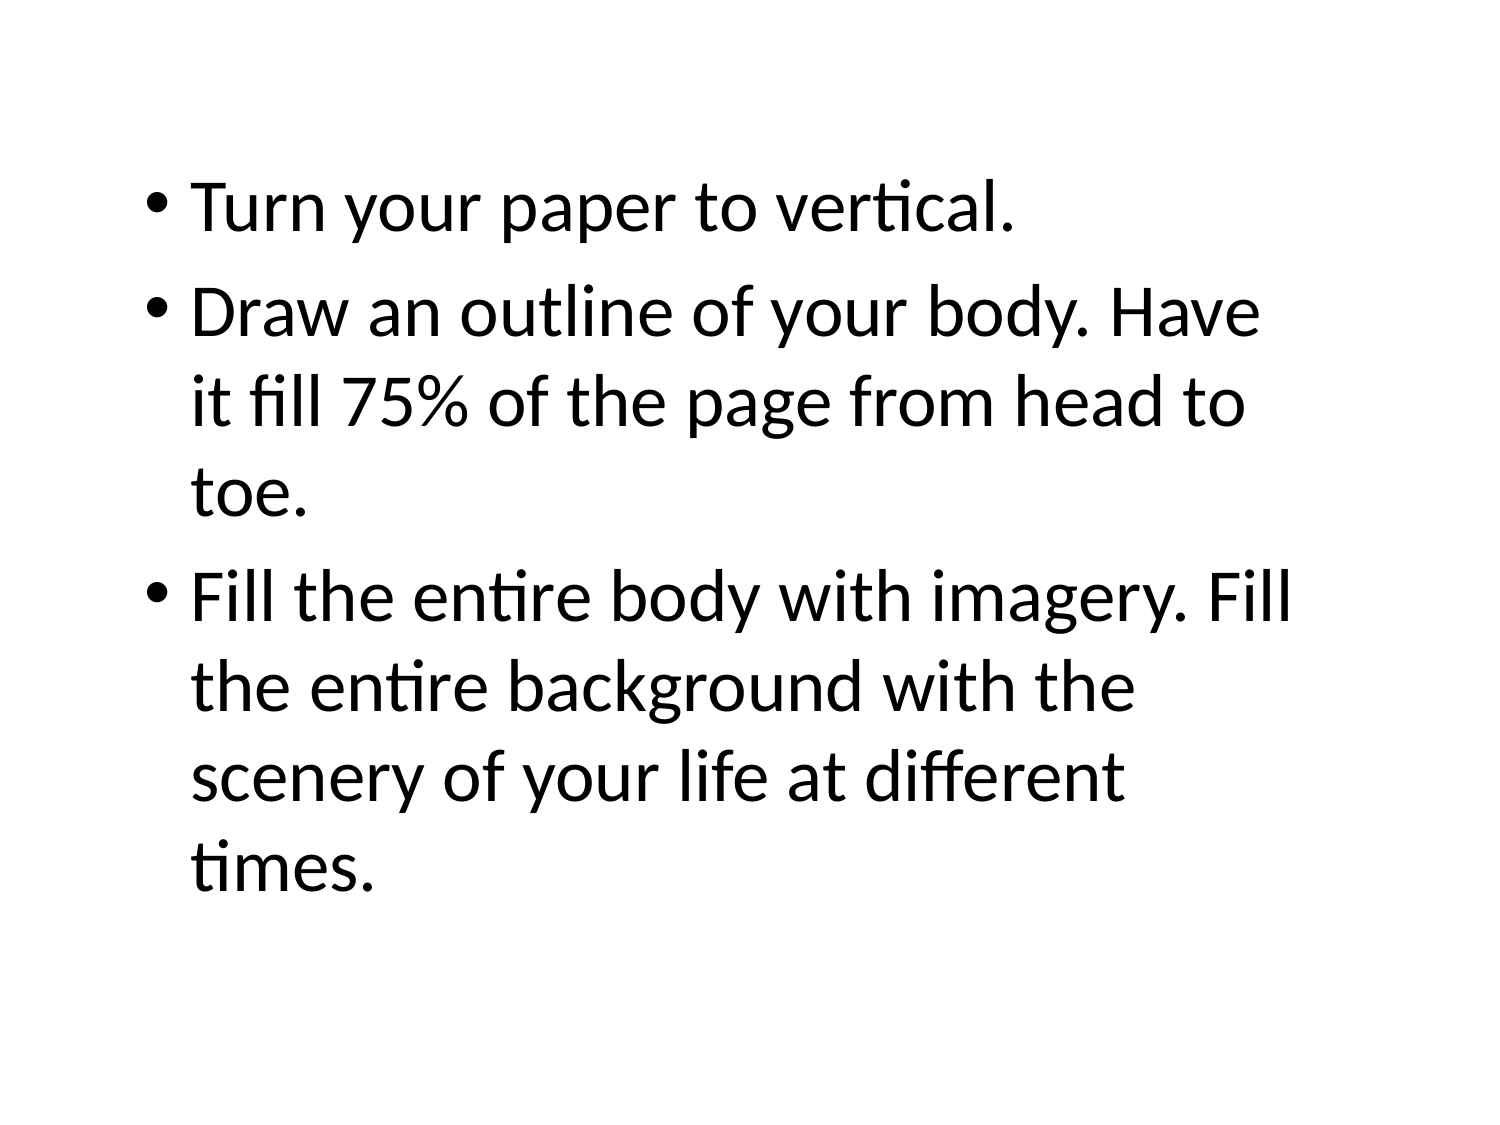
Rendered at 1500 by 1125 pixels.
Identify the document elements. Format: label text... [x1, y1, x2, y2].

list Turn your paper to vertical. Draw an outline of your body. Have it fill 75% of the page from head to toe. Fill the entire body with imagery. Fill the entire background with the scenery of your life at different times. [129, 148, 1336, 925]
